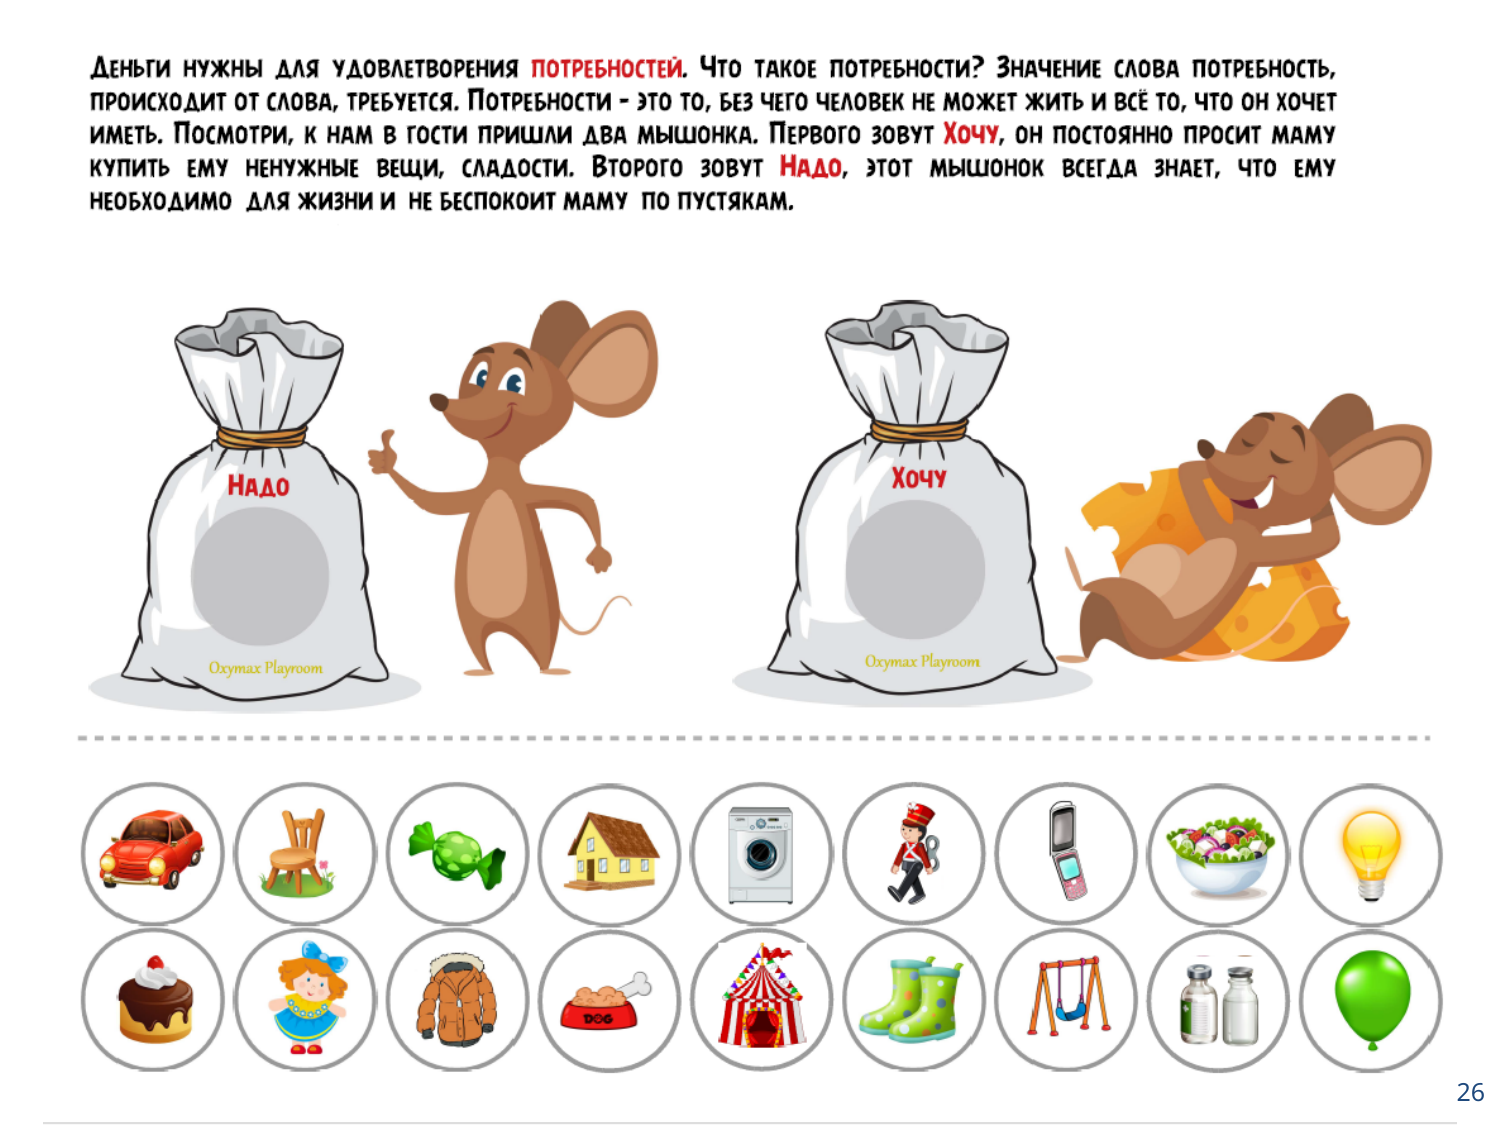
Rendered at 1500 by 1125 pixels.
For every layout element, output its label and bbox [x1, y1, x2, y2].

slide_number [1460, 1062, 1500, 1125]
picture [43, 0, 1457, 1125]
